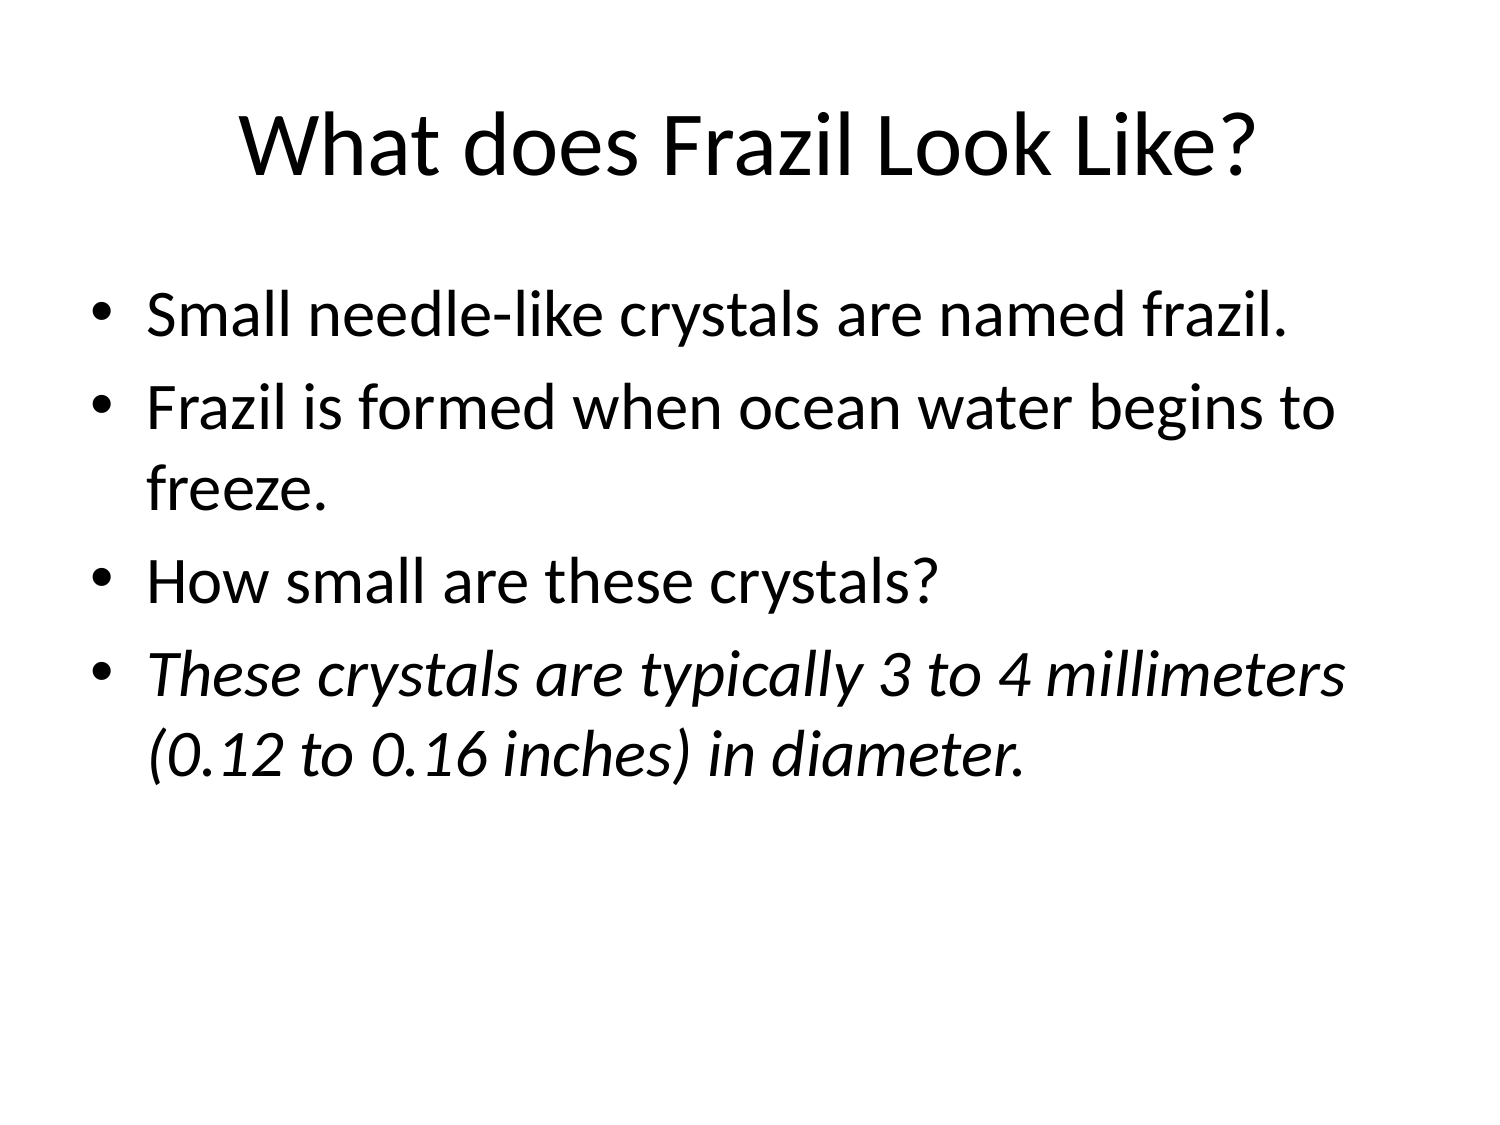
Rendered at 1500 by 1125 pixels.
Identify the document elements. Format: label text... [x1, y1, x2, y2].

title What does Frazil Look Like? [75, 45, 1425, 233]
list Small needle-like crystals are named frazil. Frazil is formed when ocean water begins to freeze. How small are these crystals? These crystals are typically 3 to 4 millimeters (0.12 to 0.16 inches) in diameter. [75, 262, 1425, 1005]
